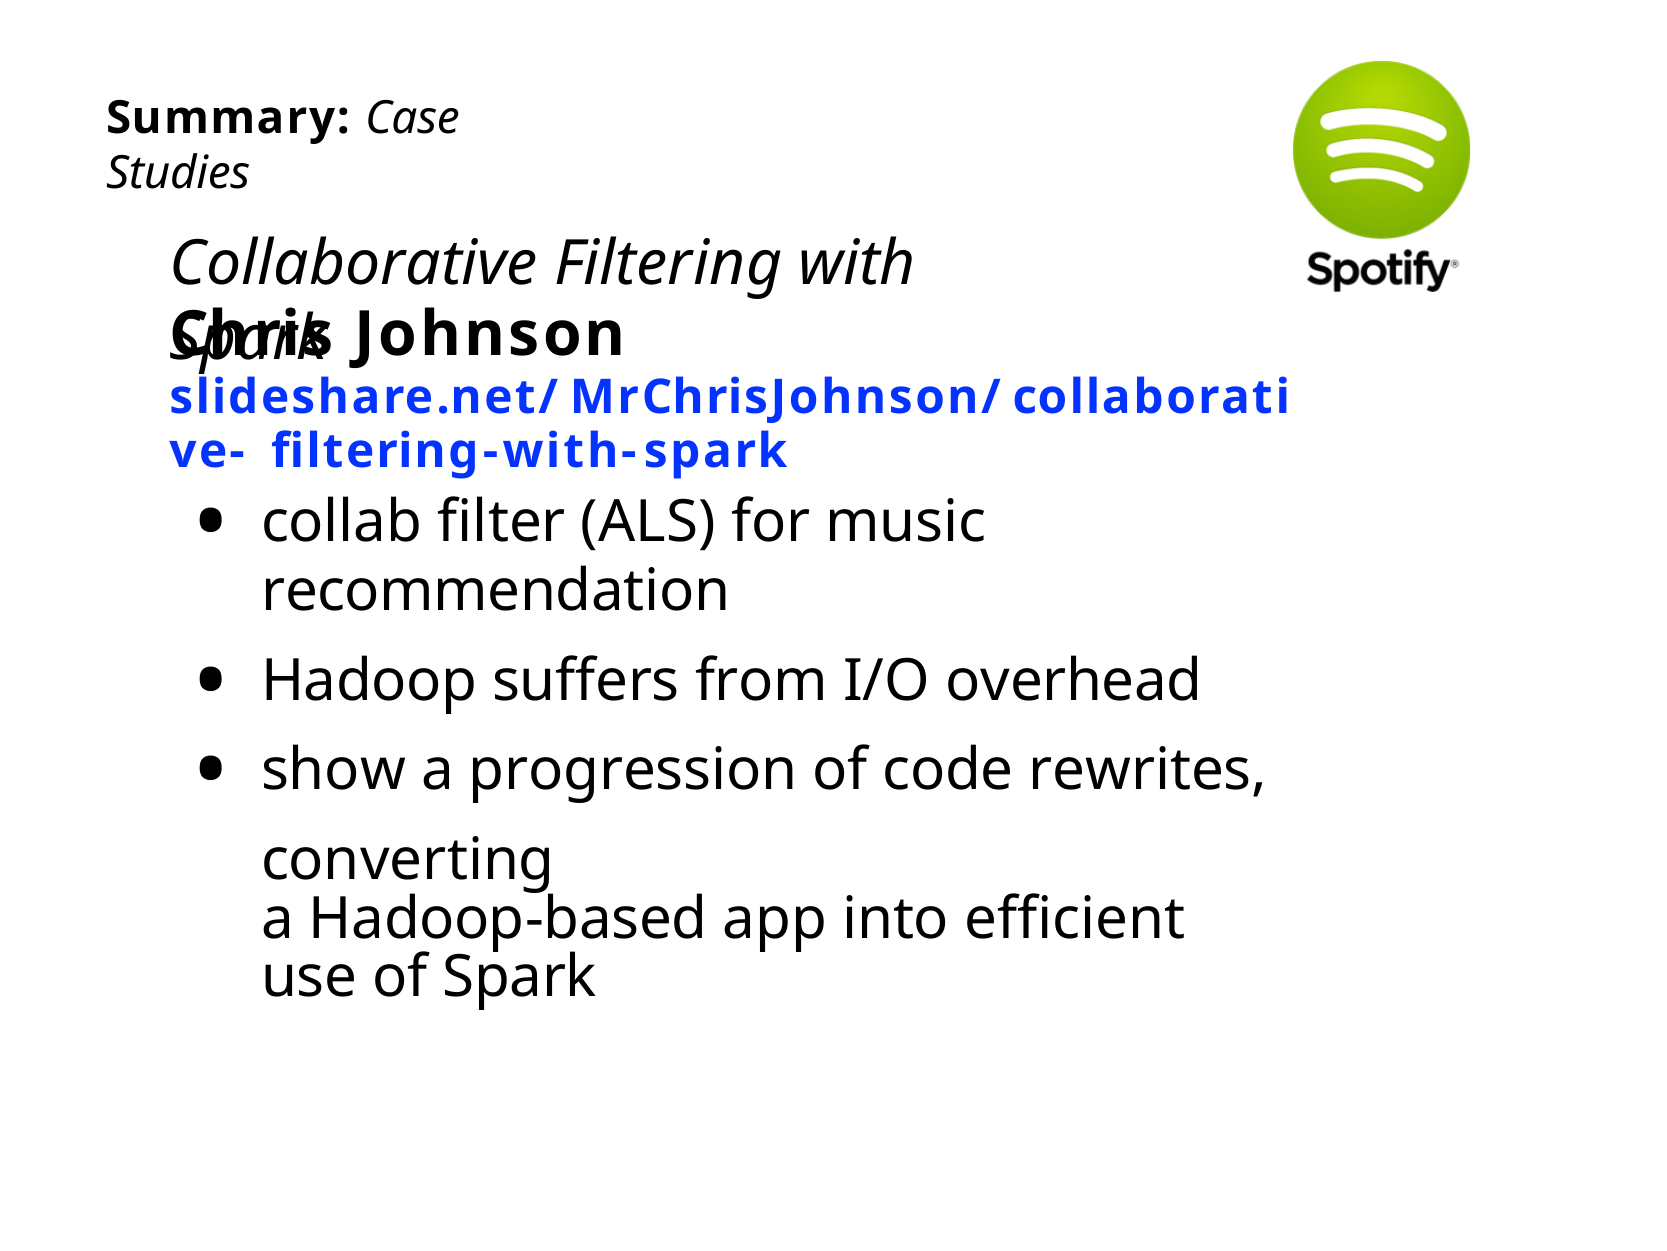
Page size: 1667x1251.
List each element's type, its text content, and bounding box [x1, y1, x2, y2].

text_box Summary: Case Studies [104, 87, 577, 145]
text_box Collaborative Filtering with Spark [167, 221, 941, 298]
text_box [1292, 60, 1471, 292]
text_box Chris Johnson slideshare.net/MrChrisJohnson/collaborative- filtering-with-spark collab filter (ALS) for music recommendation Hadoop suffers from I/O overhead show a progression of code rewrites, converting a Hadoop-based app into efficient use of Spark [167, 298, 1402, 842]
